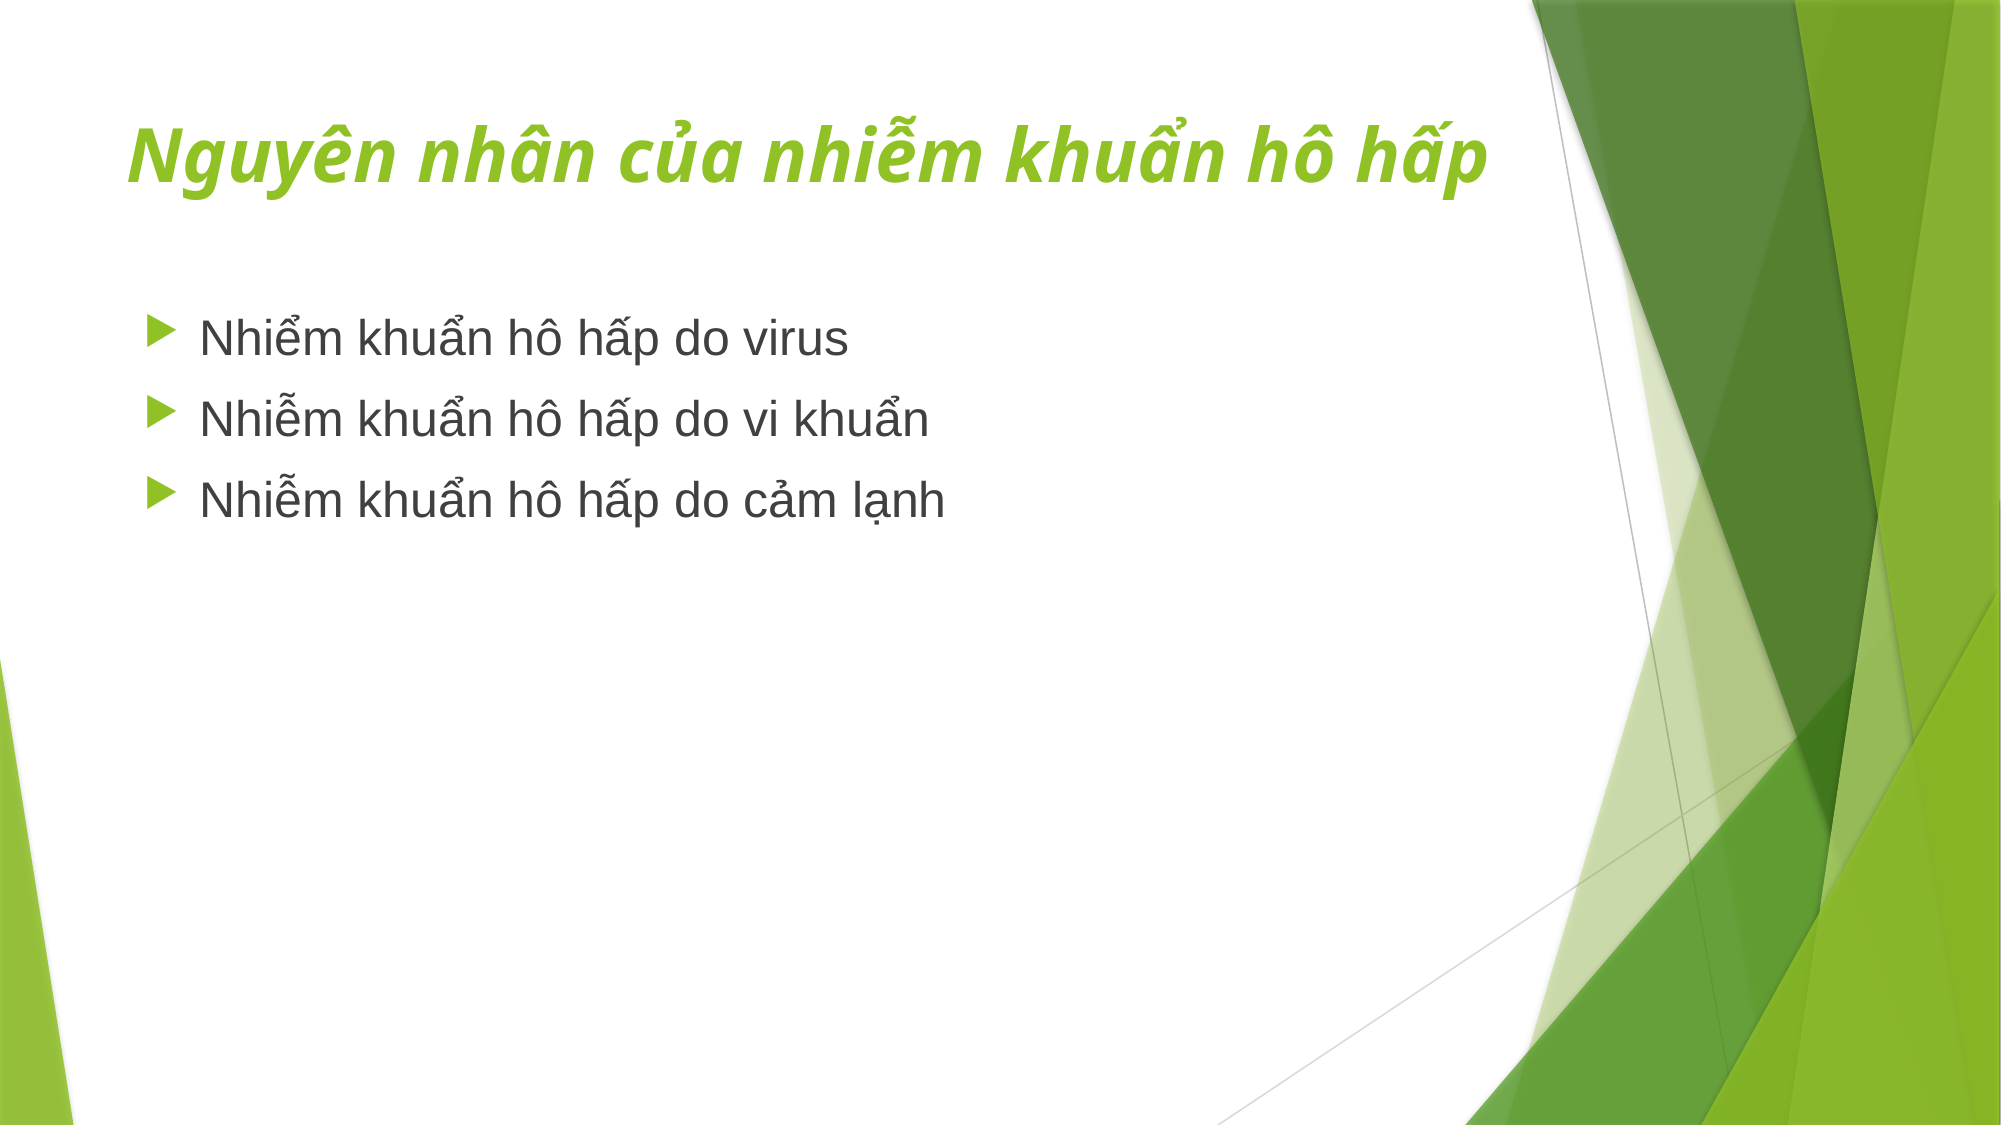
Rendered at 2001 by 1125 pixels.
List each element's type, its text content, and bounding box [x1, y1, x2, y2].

list Nhiểm khuẩn hô hấp do virus Nhiễm khuẩn hô hấp do vi khuẩn Nhiễm khuẩn hô hấp do cảm lạnh [128, 298, 1539, 1018]
title Nguyên nhân của nhiễm khuẩn hô hấp [111, 99, 1522, 239]
